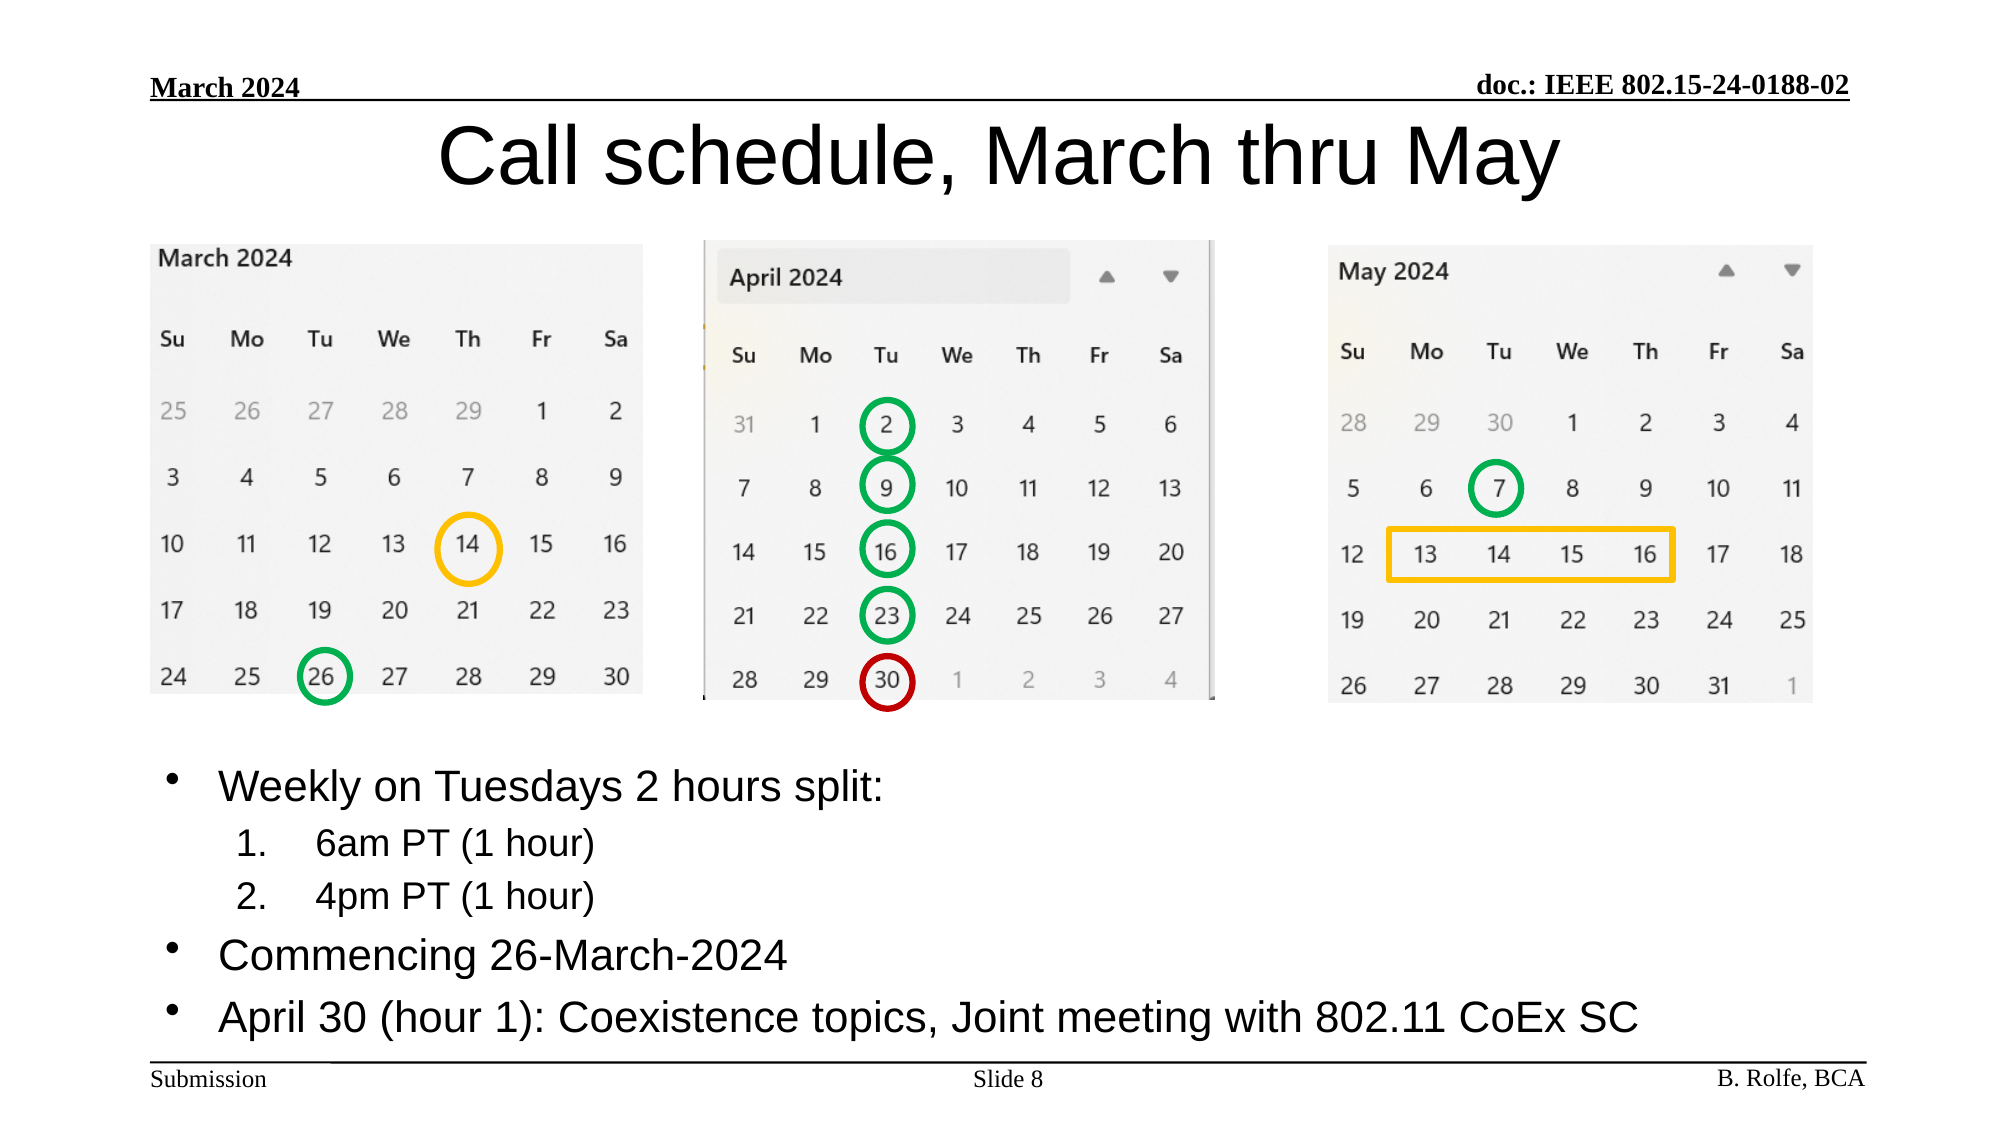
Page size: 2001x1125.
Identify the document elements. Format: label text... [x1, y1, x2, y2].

picture [149, 244, 643, 694]
picture [1327, 245, 1813, 703]
slide_number Slide 8 [964, 1062, 1053, 1093]
list Weekly on Tuesdays 2 hours split: 6am PT (1 hour) 4pm PT (1 hour) Commencing 26-March-2024 April 30 (hour 1): Coexistence topics, Joint meeting with 802.11 CoEx SC [150, 749, 1850, 1049]
title Call schedule, March thru May [150, 112, 1850, 191]
picture [703, 239, 1216, 701]
